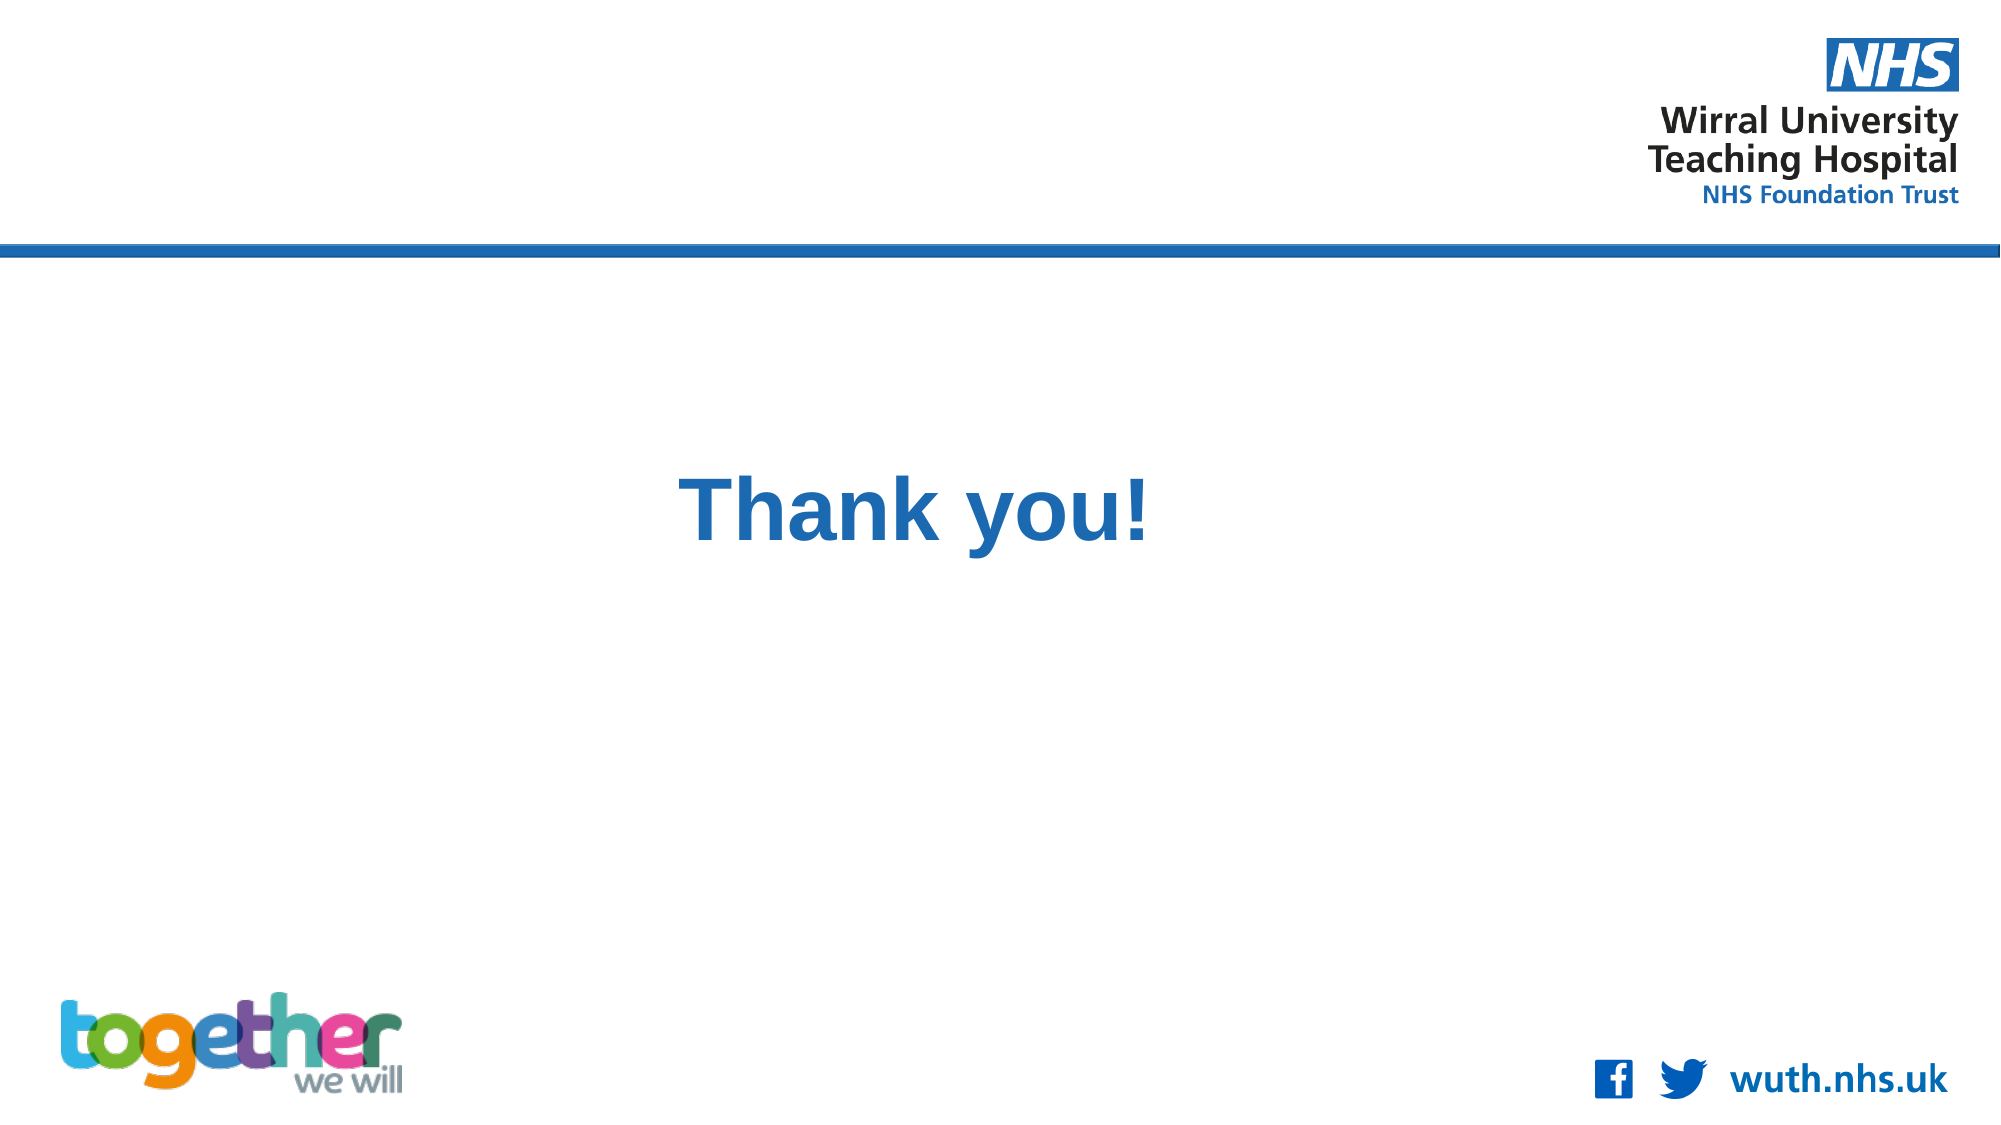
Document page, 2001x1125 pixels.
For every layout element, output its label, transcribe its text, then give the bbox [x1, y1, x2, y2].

picture [61, 984, 402, 1103]
text_box Thank you! [191, 444, 1641, 566]
picture [1591, 1059, 1965, 1099]
picture [1636, 25, 1970, 219]
